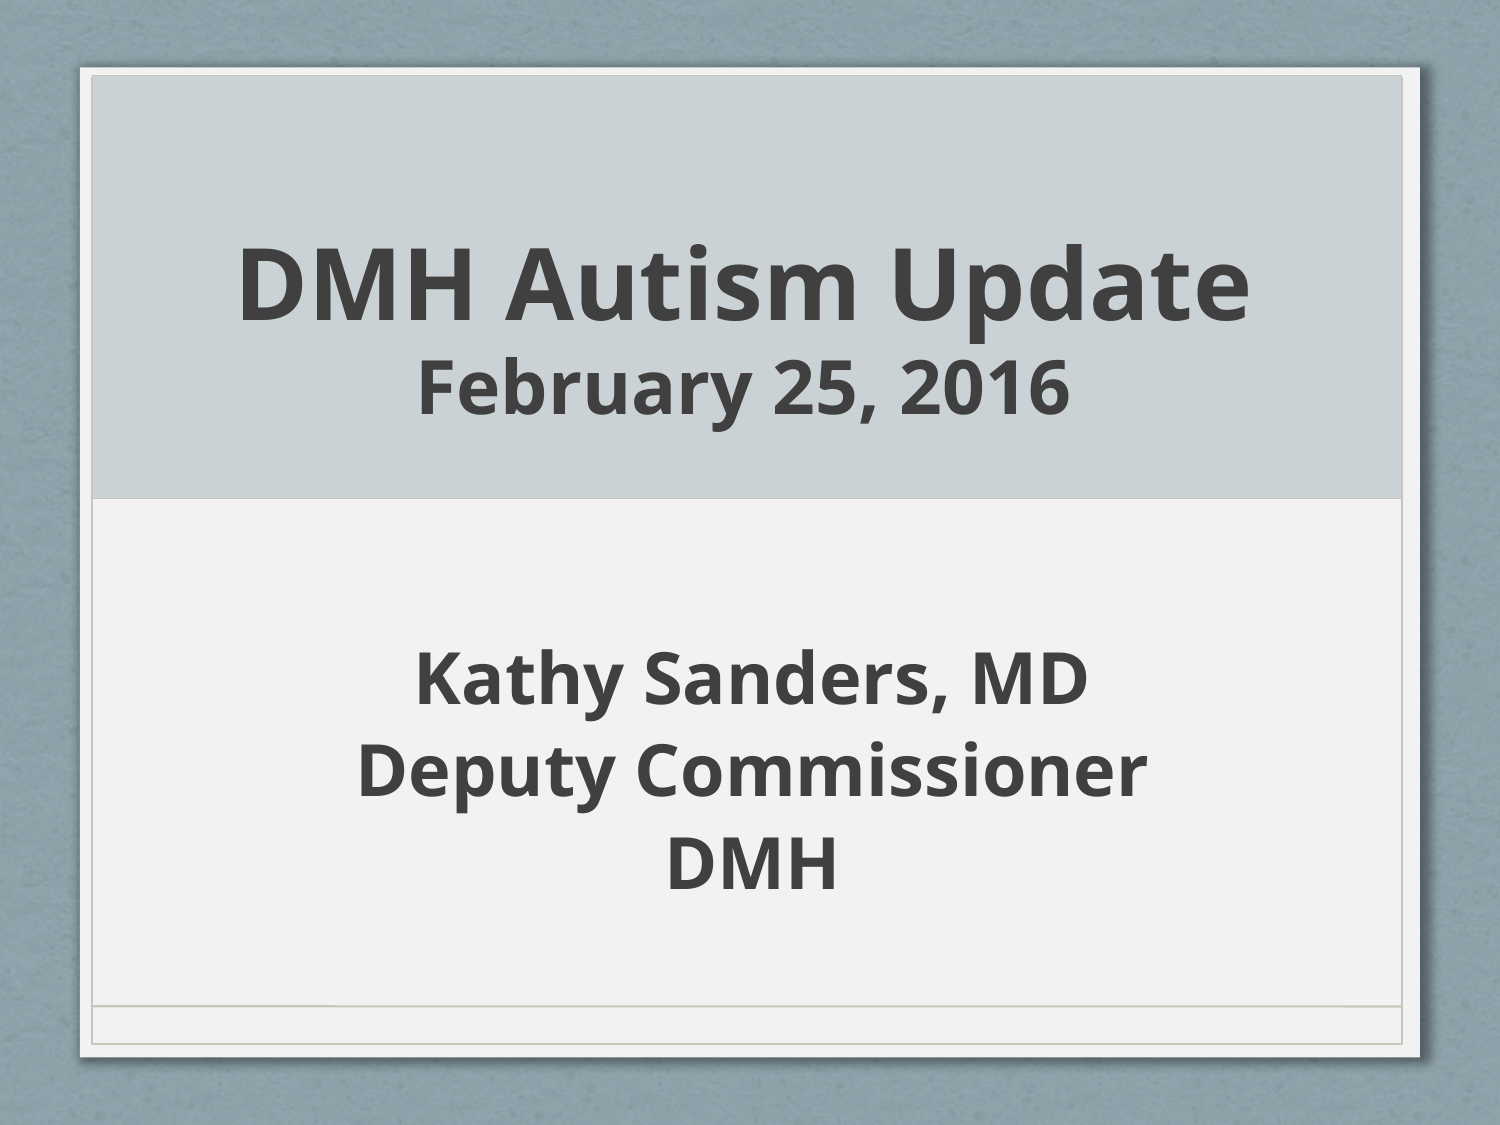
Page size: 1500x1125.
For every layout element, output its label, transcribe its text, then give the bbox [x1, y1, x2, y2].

subtitle Kathy Sanders, MD Deputy Commissioner DMH [149, 624, 1355, 913]
title DMH Autism Update February 25, 2016 [124, 237, 1363, 438]
